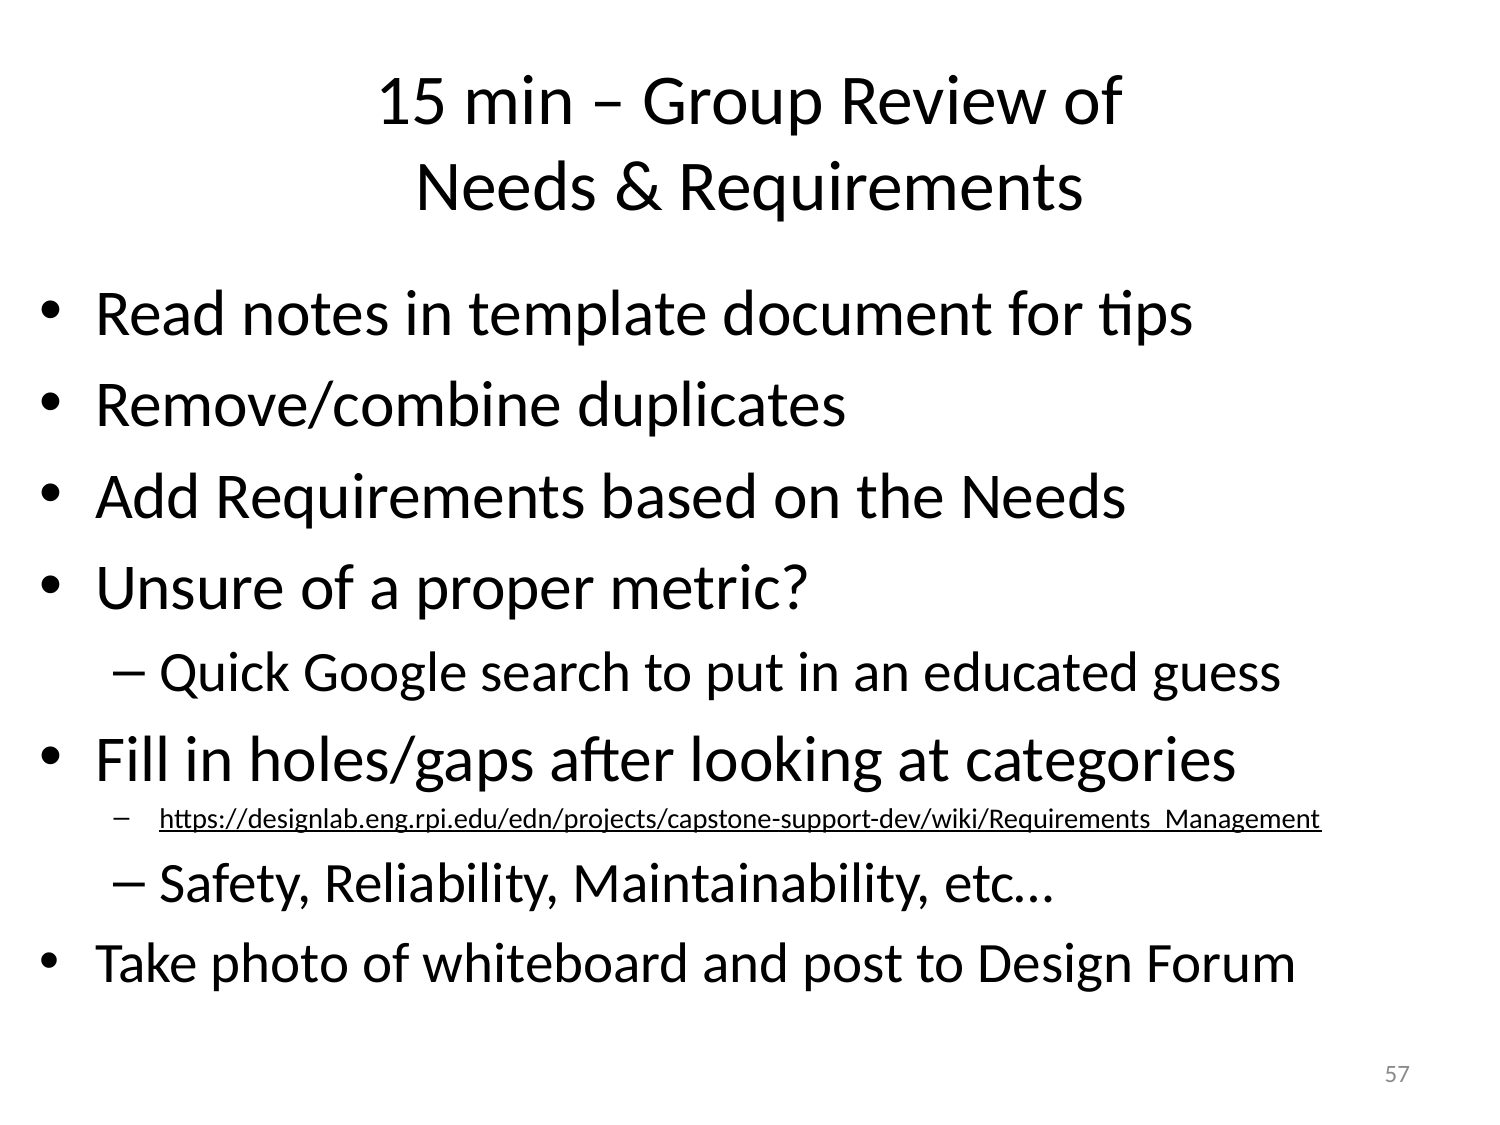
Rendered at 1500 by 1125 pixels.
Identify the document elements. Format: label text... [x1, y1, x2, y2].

title 15 min – Group Review of Needs & Requirements [75, 45, 1425, 233]
slide_number 57 [1074, 1042, 1425, 1103]
list Read notes in template document for tips Remove/combine duplicates Add Requirements based on the Needs Unsure of a proper metric? Quick Google search to put in an educated guess Fill in holes/gaps after looking at categories https://designlab.eng.rpi.edu/edn/projects/capstone-support-dev/wiki/Requirements_Management Safety, Reliability, Maintainability, etc… Take photo of whiteboard and post to Design Forum [24, 262, 1463, 1005]
